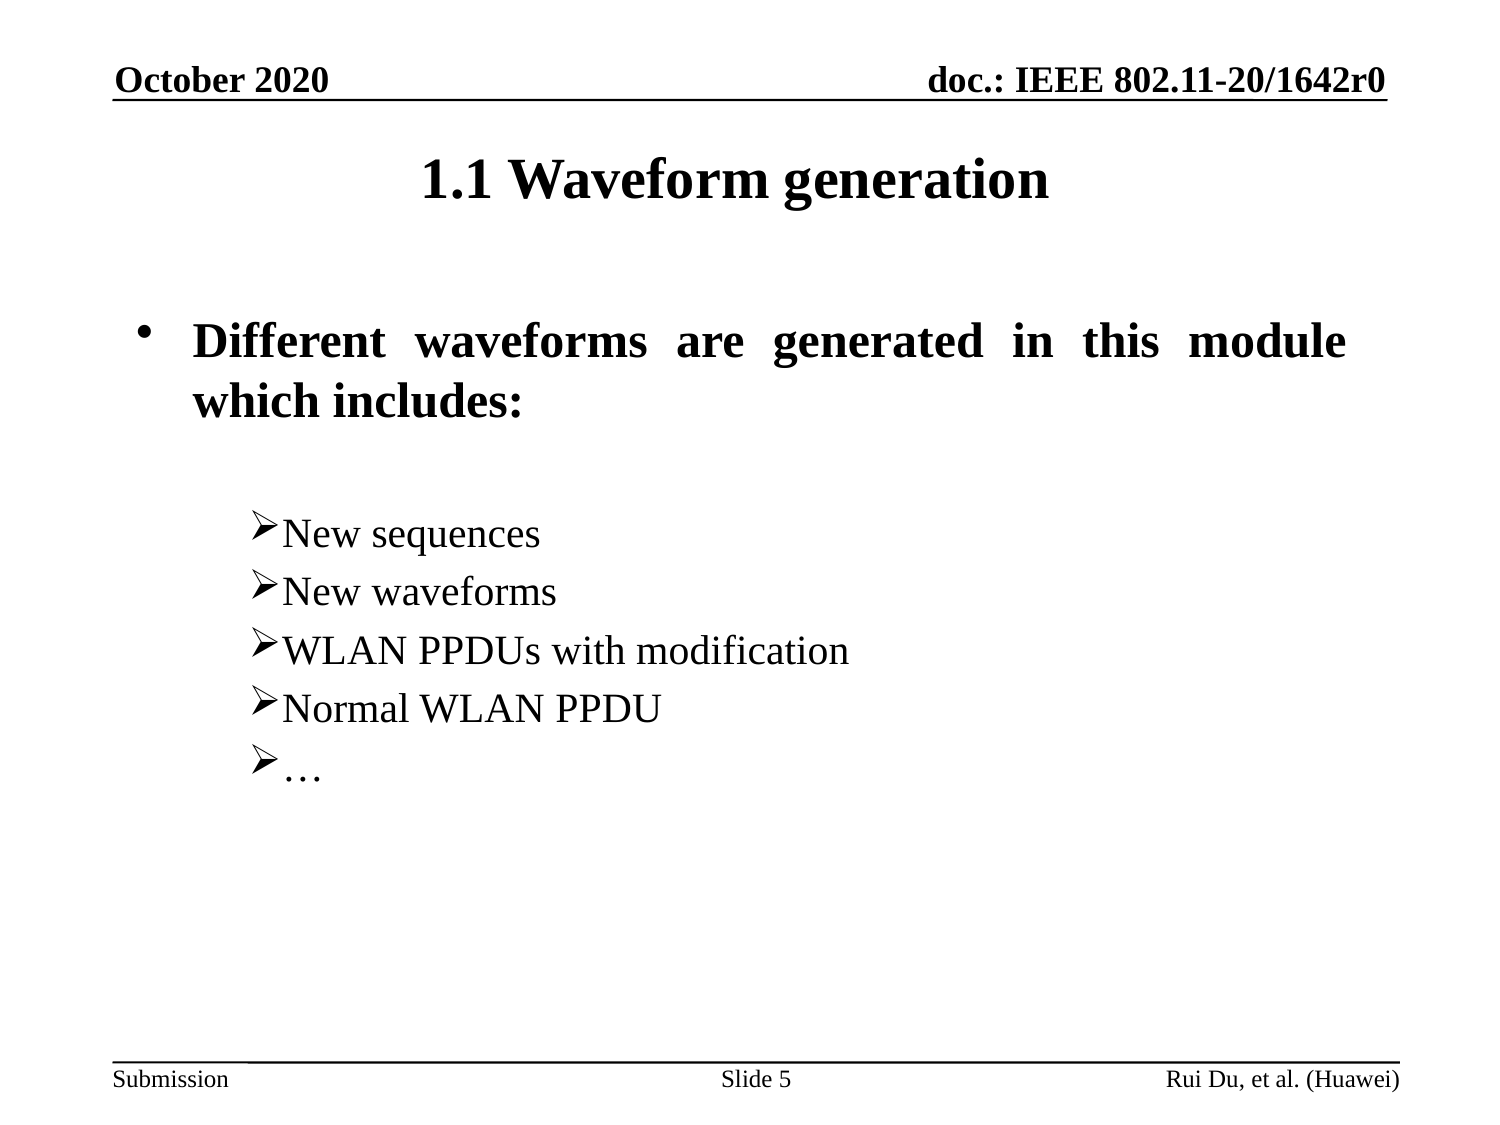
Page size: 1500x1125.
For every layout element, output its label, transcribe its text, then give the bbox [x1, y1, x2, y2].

list Different waveforms are generated in this module which includes: New sequences New waveforms WLAN PPDUs with modification Normal WLAN PPDU … [121, 299, 1363, 963]
text_box Rui Du, et al. (Huawei) [1165, 1062, 1401, 1093]
text_box 1.1 Waveform generation [112, 137, 1388, 213]
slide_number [114, 54, 332, 101]
slide_number Slide 5 [712, 1061, 800, 1093]
